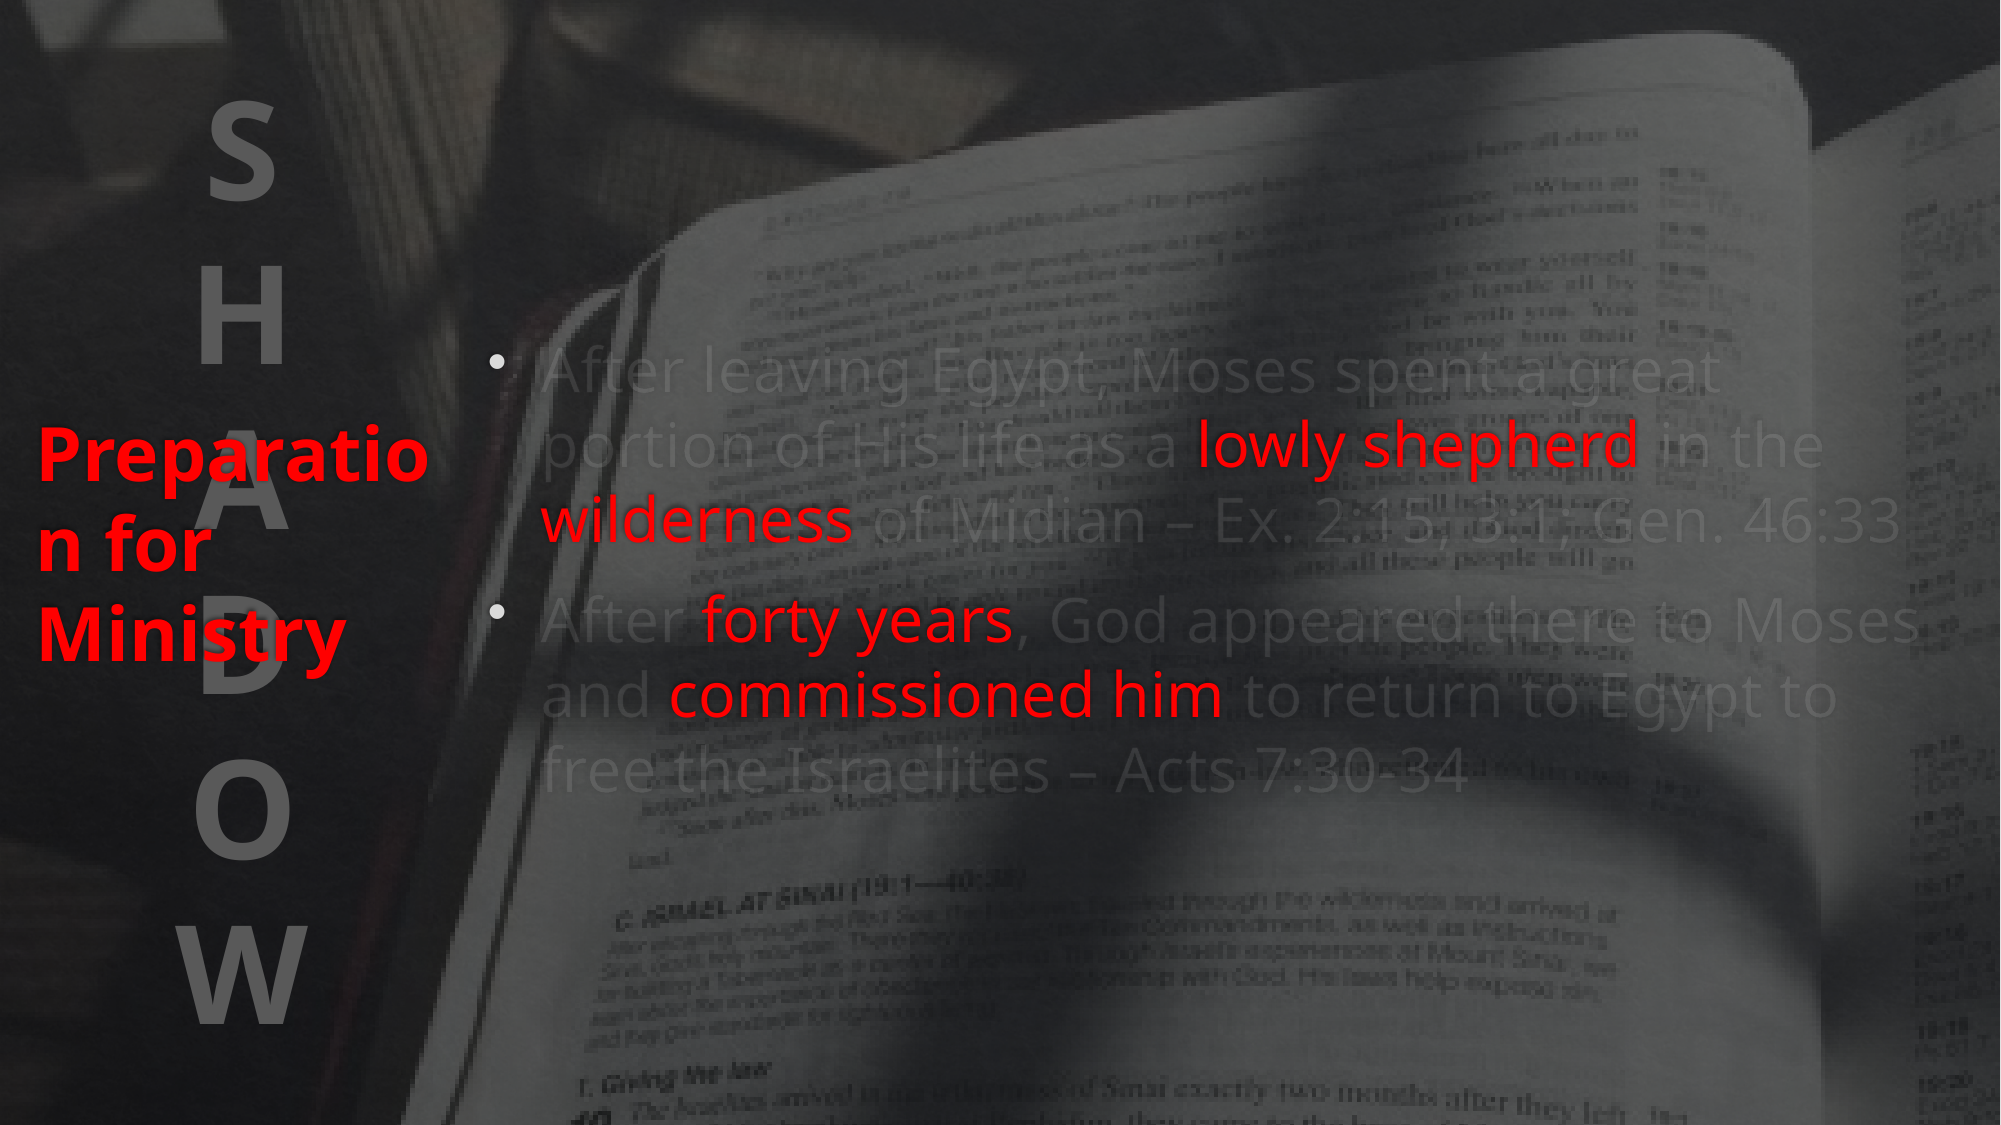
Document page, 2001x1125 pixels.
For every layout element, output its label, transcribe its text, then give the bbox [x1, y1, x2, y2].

text_box SHADOW [143, 687, 341, 1060]
list After leaving Egypt, Moses spent a great portion of His life as a lowly shepherd in the wilderness of Midian – Ex. 2:15, 3:1; Gen. 46:33 After forty years, God appeared there to Moses and commissioned him to return to Egypt to free the Israelites – Acts 7:30-34 [468, 55, 1955, 1080]
title Preparation for Ministry [20, 398, 469, 685]
text_box SHADOW [143, 55, 341, 395]
